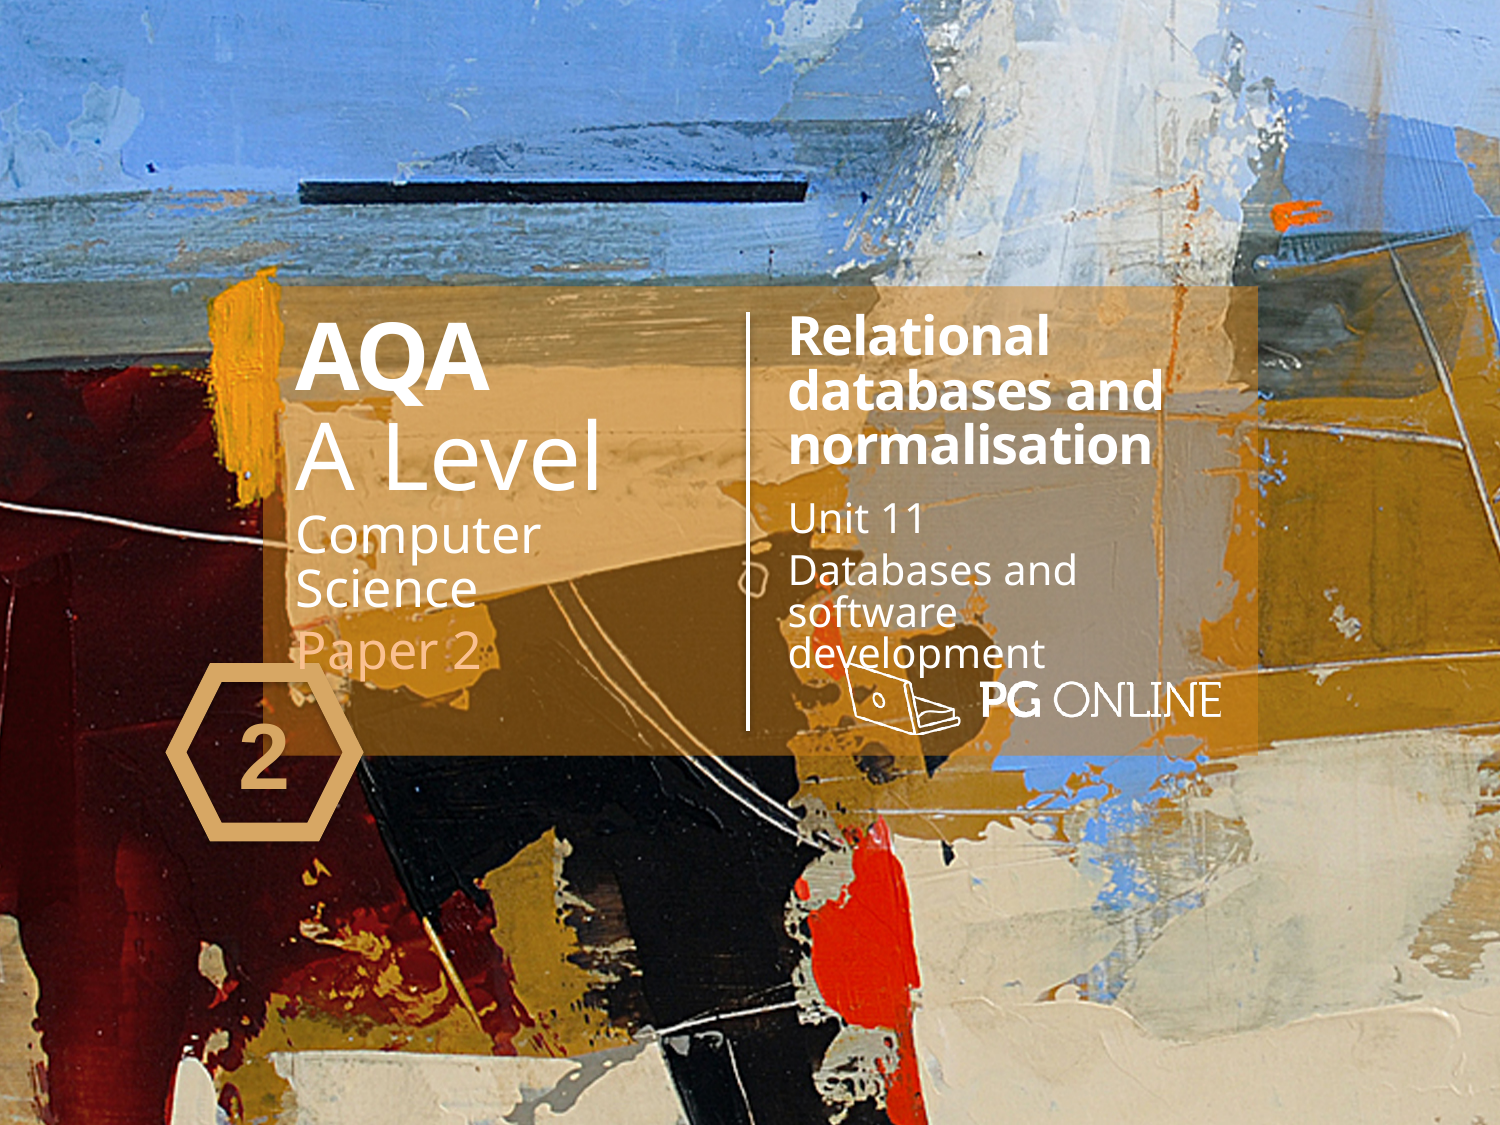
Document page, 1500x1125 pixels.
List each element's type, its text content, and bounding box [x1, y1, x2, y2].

picture [0, 0, 1500, 1125]
list AQA A Level Computer Science Paper 2 [295, 302, 747, 664]
list Relational databases and normalisation Unit 11 Databases and software development [787, 305, 1242, 667]
